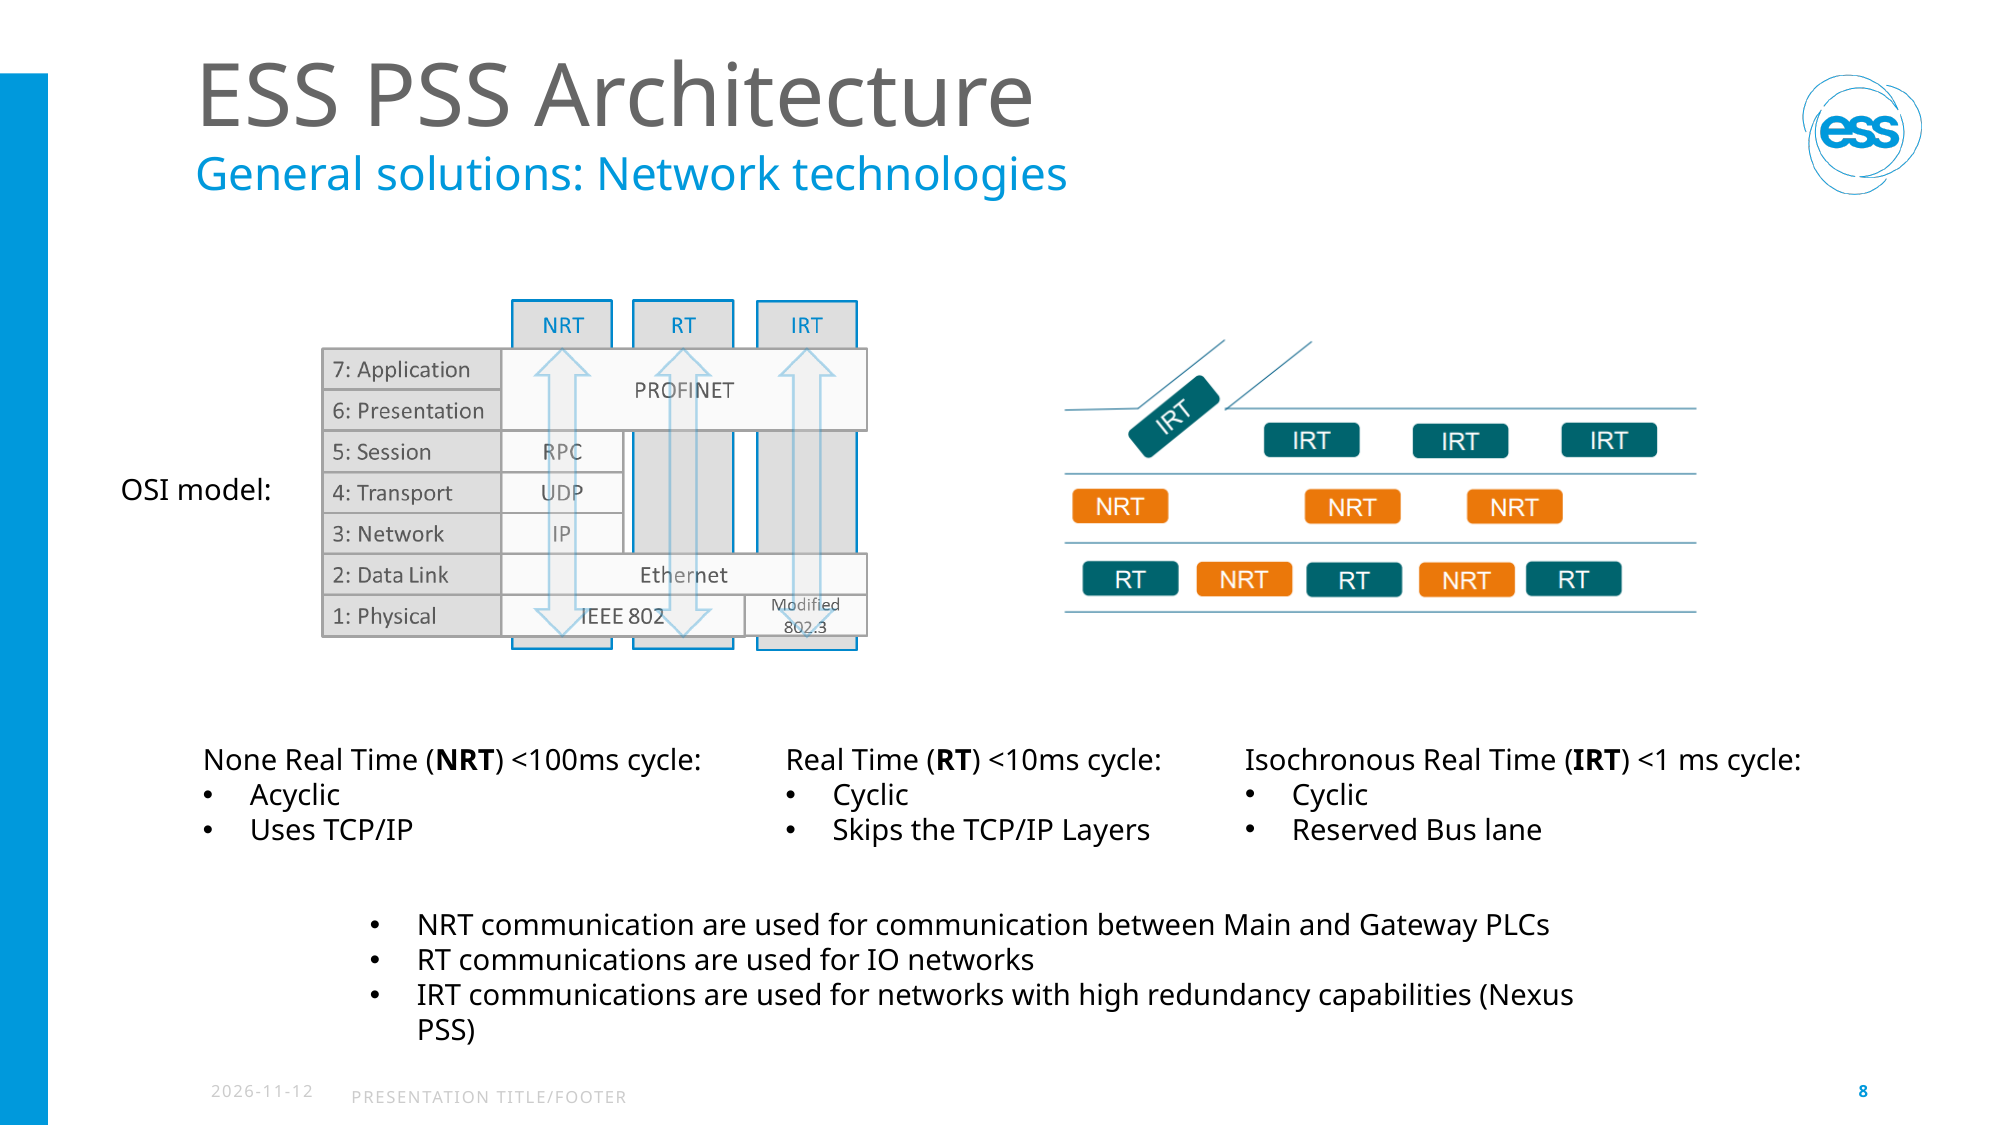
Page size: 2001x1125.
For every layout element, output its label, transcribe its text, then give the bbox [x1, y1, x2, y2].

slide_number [196, 1062, 333, 1123]
footer PRESENTATION TITLE/FOOTER [336, 1067, 1046, 1125]
title ESS PSS Architecture [181, 43, 1717, 141]
text_box Isochronous Real Time (IRT) <1 ms cycle: Cyclic Reserved Bus lane [1230, 733, 1817, 854]
picture [1045, 313, 1734, 638]
text_box NRT communication are used for communication between Main and Gateway PLCs RT communications are used for IO networks IRT communications are used for networks with high redundancy capabilities (Nexus PSS) [355, 899, 1593, 1054]
slide_number 8 [1432, 1062, 1883, 1123]
text_box Real Time (RT) <10ms cycle: Cyclic Skips the TCP/IP Layers [770, 734, 1177, 854]
picture [317, 299, 868, 651]
list General solutions: Network technologies [181, 141, 1717, 225]
text_box None Real Time (NRT) <100ms cycle: Acyclic Uses TCP/IP [188, 734, 717, 854]
text_box OSI model: [105, 463, 287, 514]
